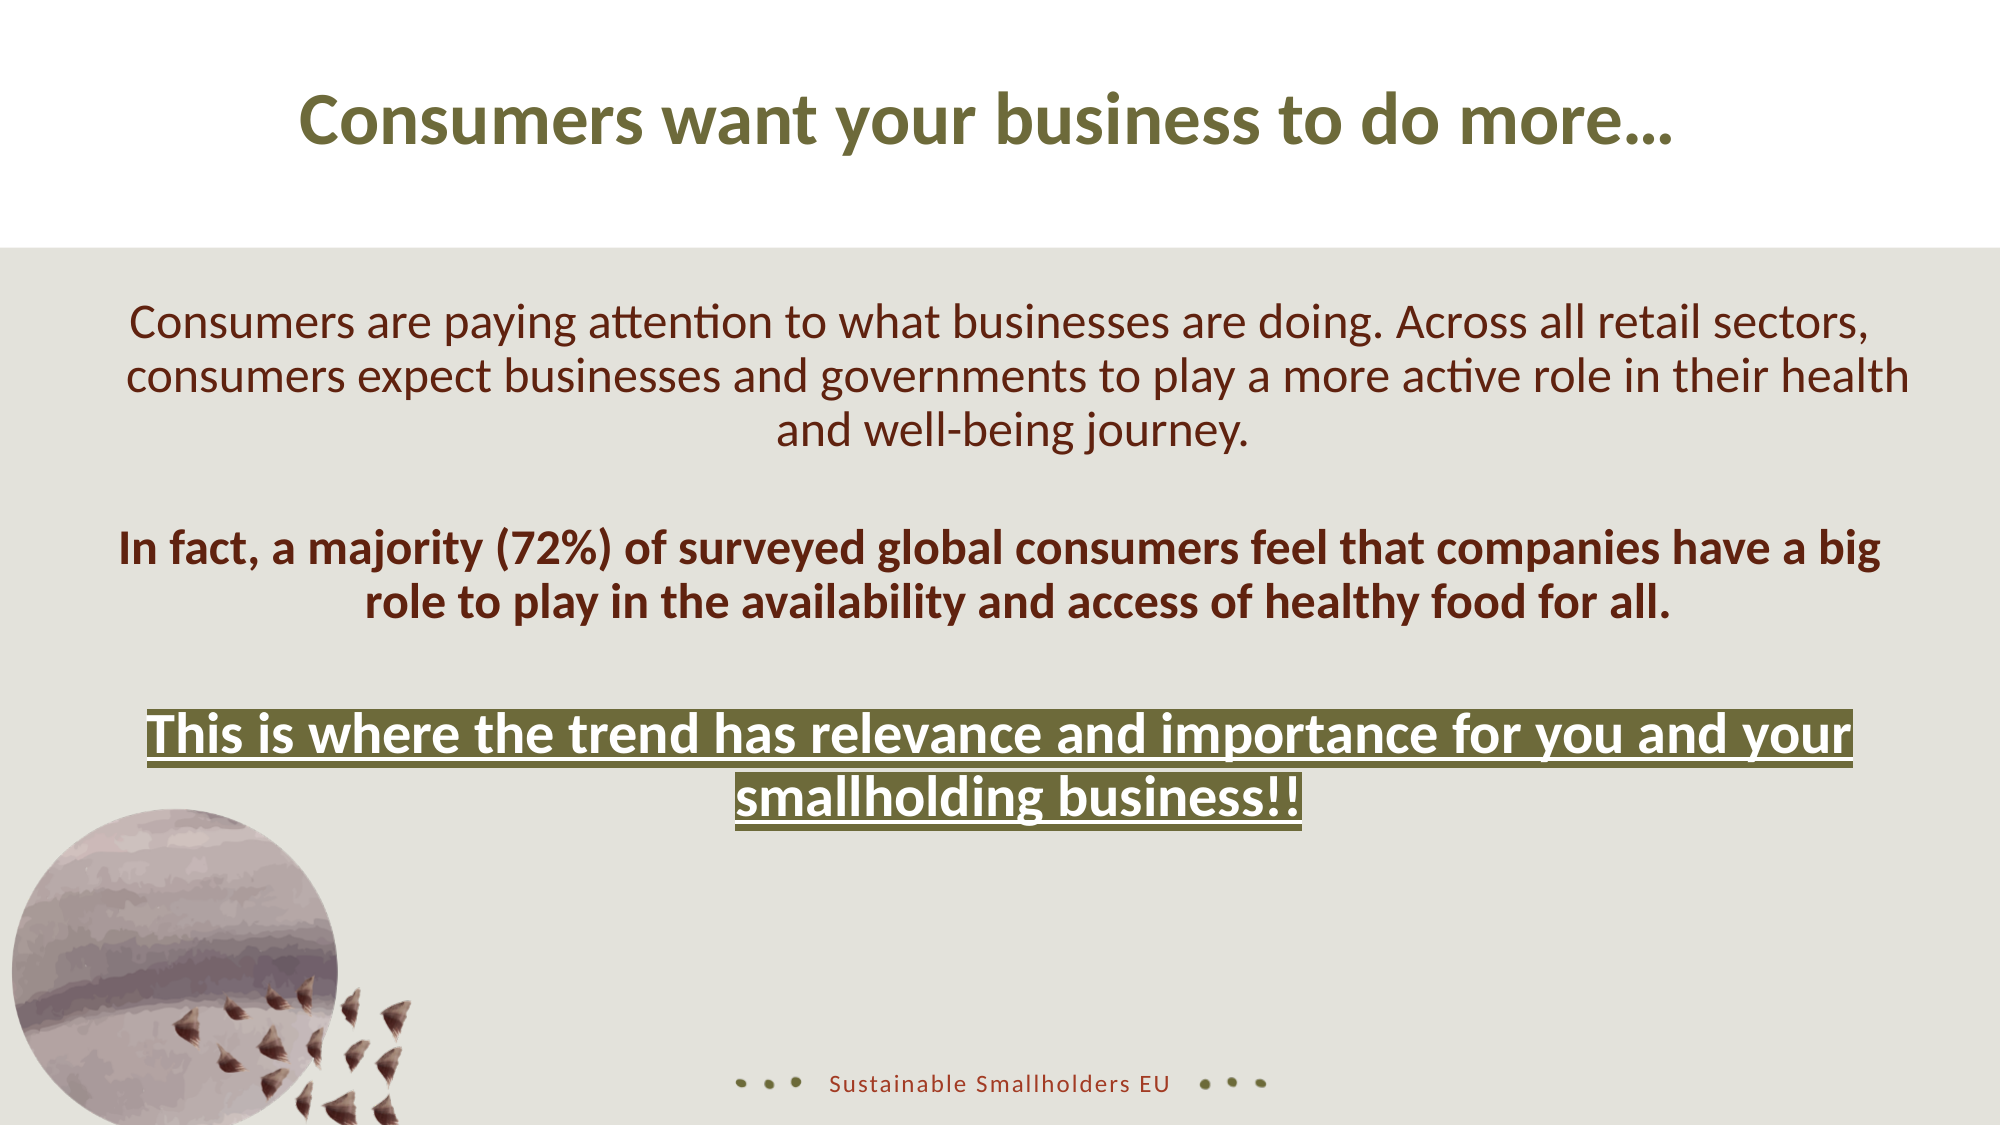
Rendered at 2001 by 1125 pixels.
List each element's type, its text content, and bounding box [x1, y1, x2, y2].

picture [1196, 1047, 1270, 1120]
list Consumers are paying attention to what businesses are doing. Across all retail sectors, consumers expect businesses and governments to play a more active role in their health and well-being journey. In fact, a majority (72%) of surveyed global consumers feel that companies have a big role to play in the availability and access of healthy food for all. This is where the trend has relevance and importance for you and your smallholding business!! [73, 288, 1927, 921]
list Consumers want your business to do more… [62, 72, 1916, 168]
picture [732, 1046, 805, 1120]
picture [1, 735, 475, 1125]
